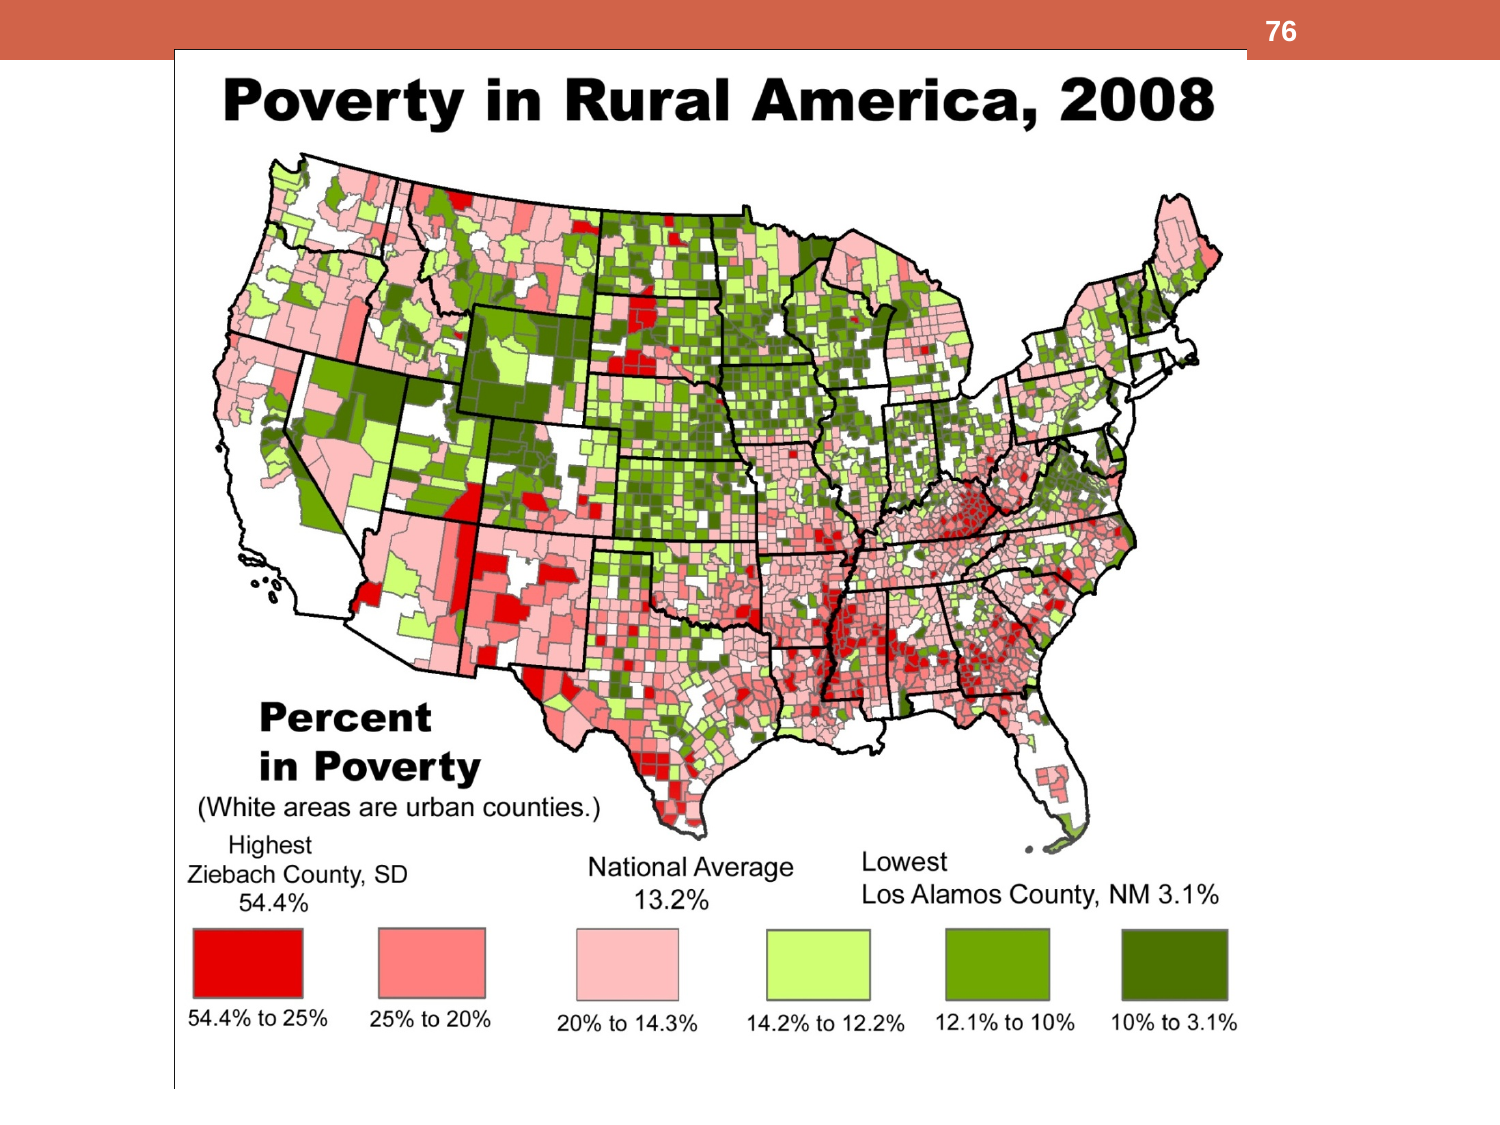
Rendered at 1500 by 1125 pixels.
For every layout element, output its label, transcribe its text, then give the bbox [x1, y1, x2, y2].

slide_number 76 [1250, 3, 1425, 57]
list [174, 49, 1247, 1089]
